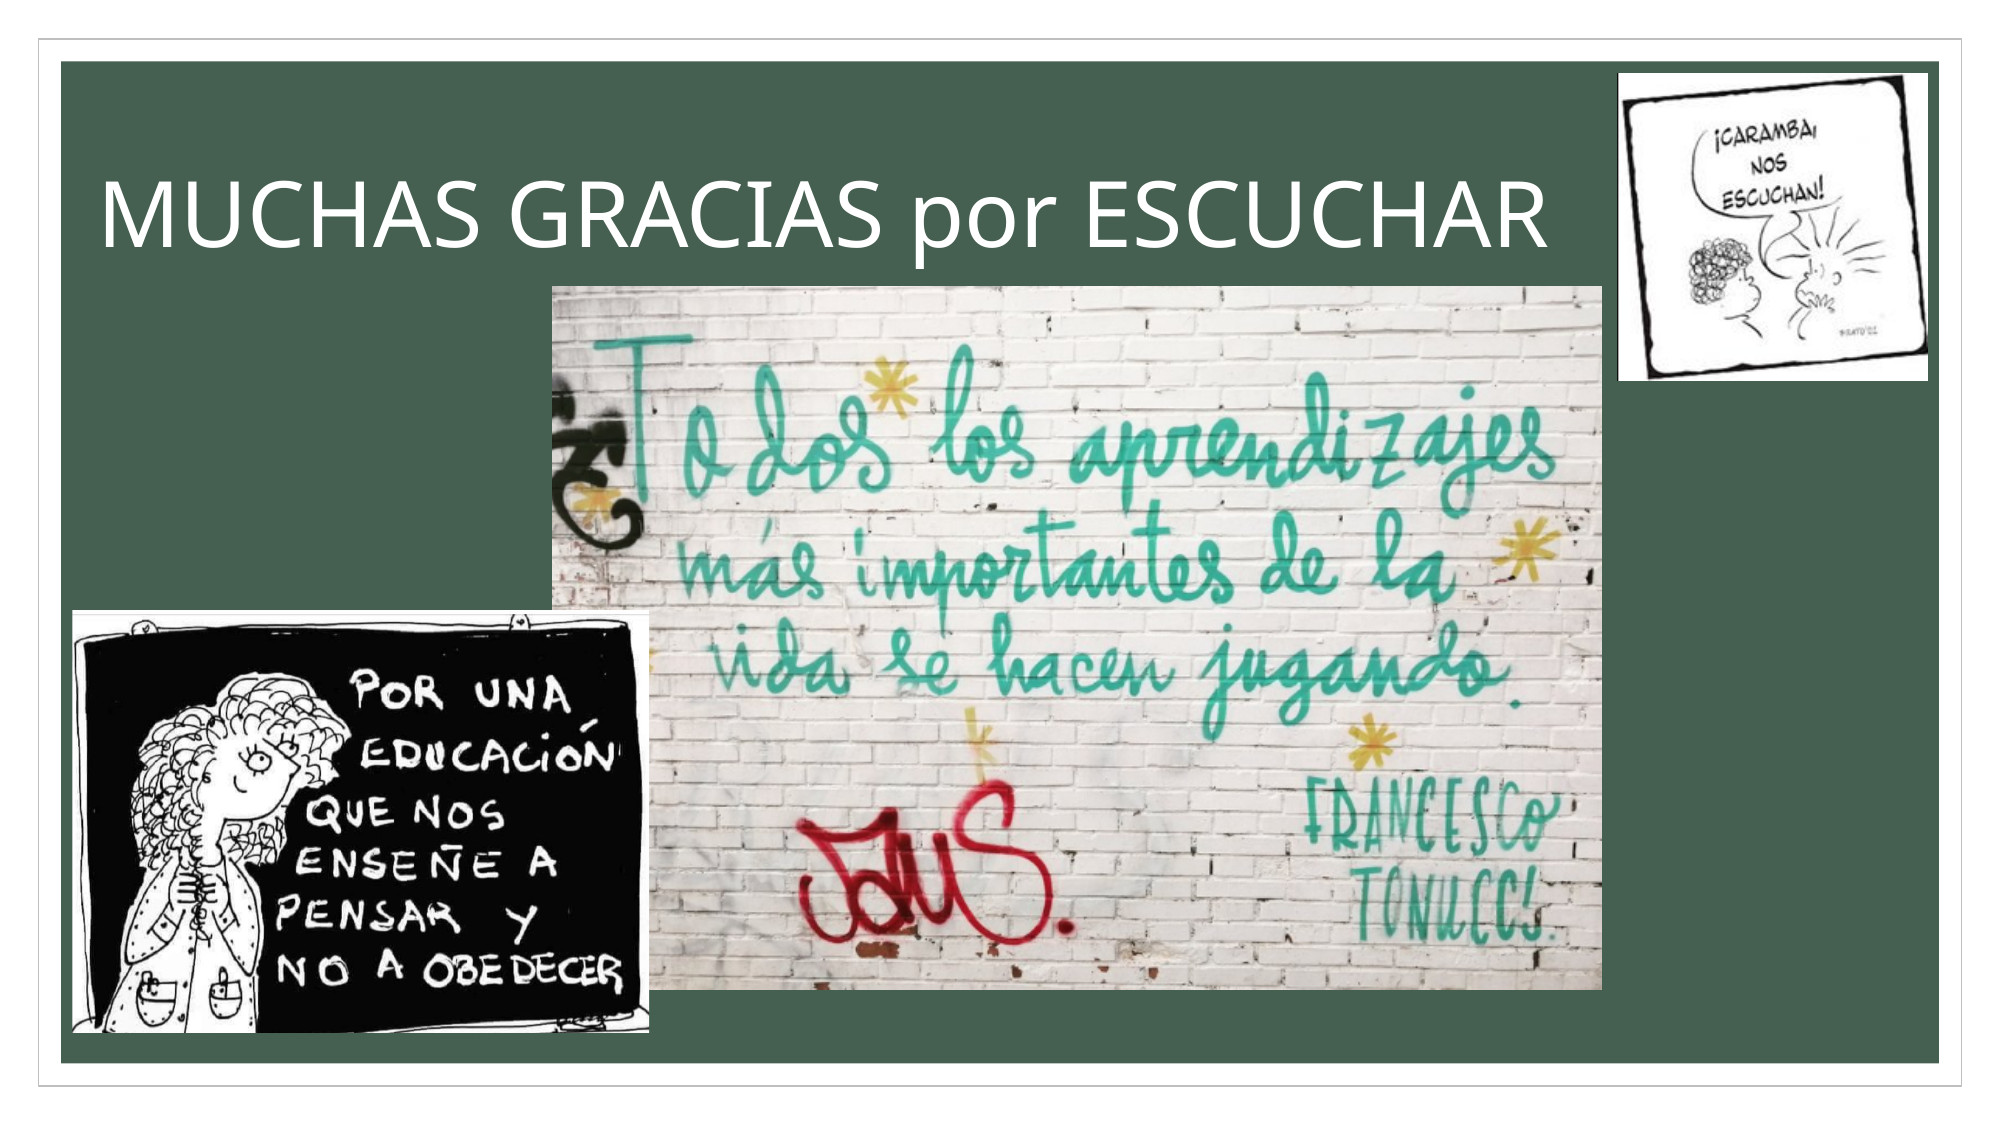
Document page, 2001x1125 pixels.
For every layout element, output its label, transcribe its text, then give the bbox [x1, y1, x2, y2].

picture [72, 285, 1602, 1034]
picture [1617, 72, 1928, 382]
title MUCHAS GRACIAS por ESCUCHAR [82, 105, 1612, 331]
